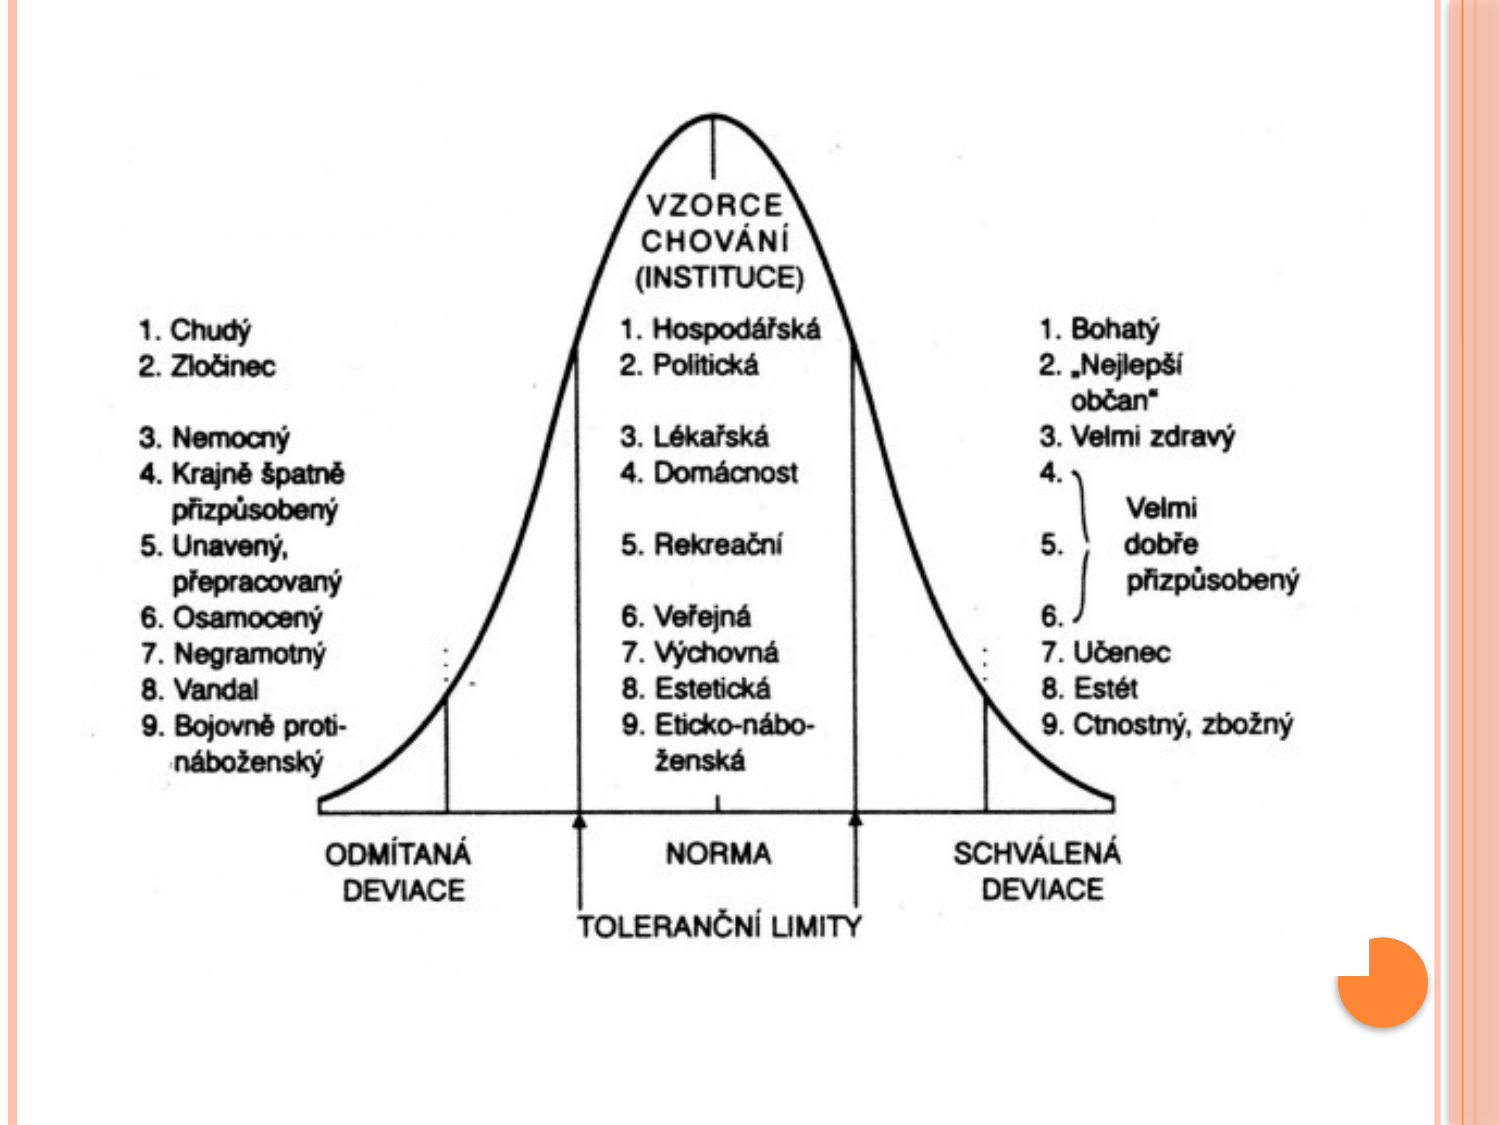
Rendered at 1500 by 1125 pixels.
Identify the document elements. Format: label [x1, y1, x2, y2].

list [64, 77, 1370, 977]
